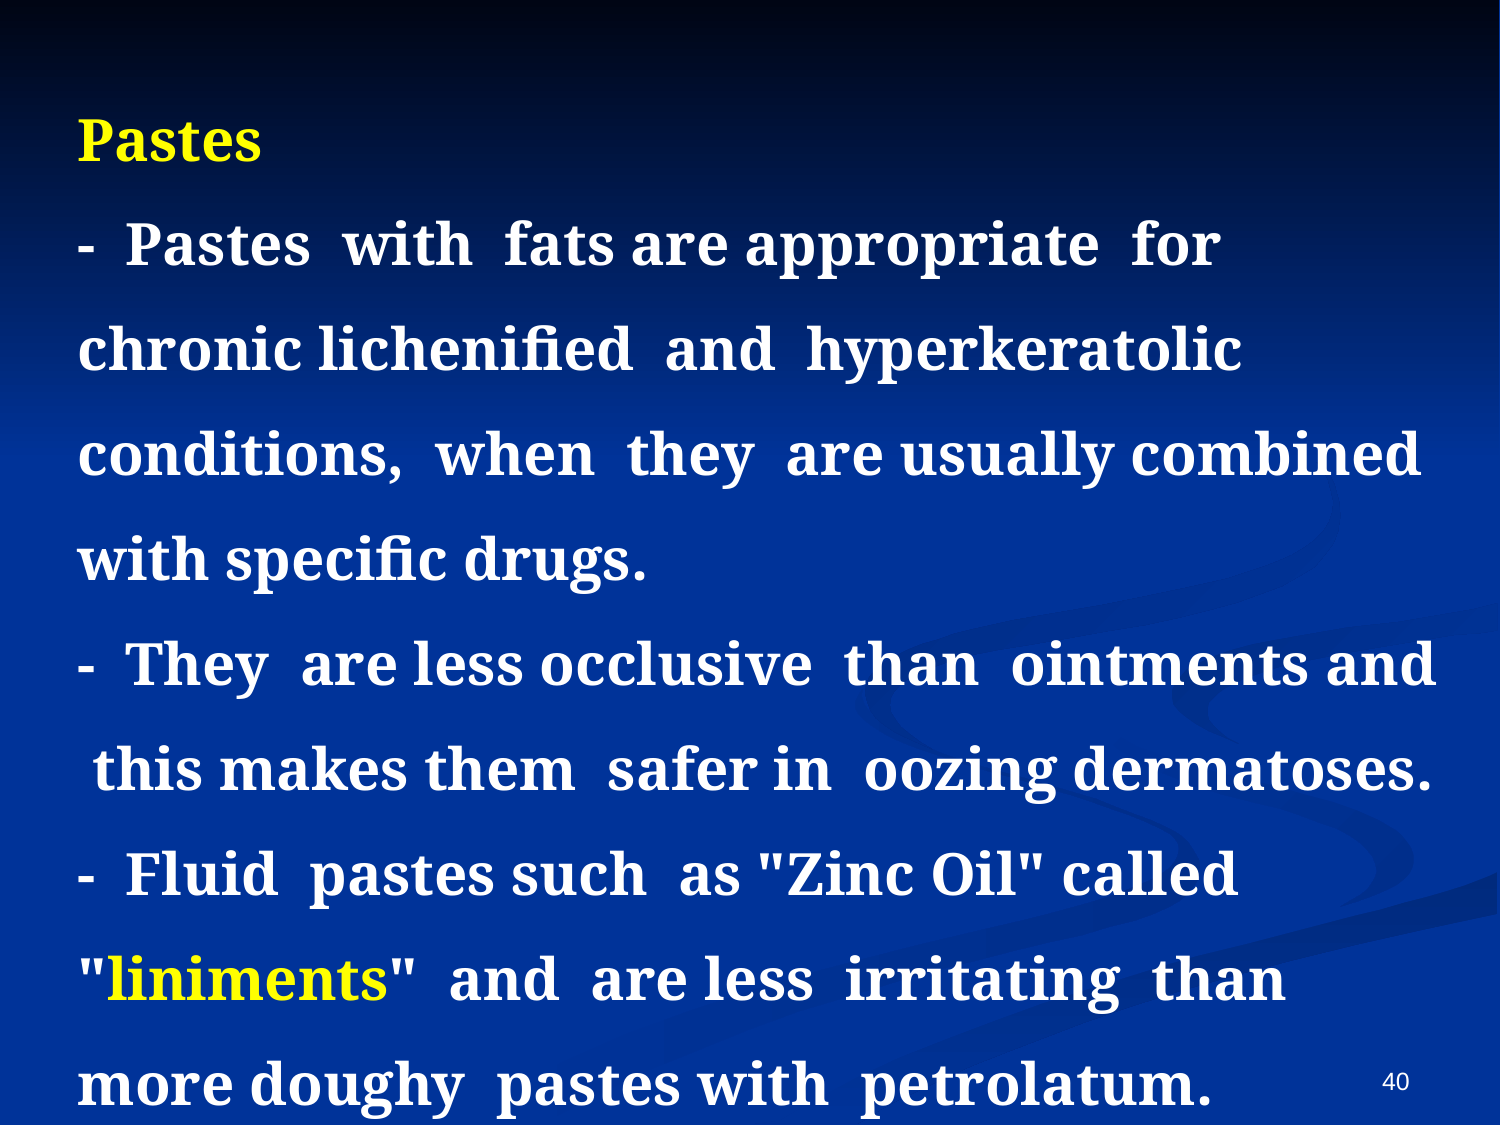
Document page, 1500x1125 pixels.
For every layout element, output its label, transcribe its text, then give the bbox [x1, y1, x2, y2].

text_box Pastes - Pastes with fats are appropriate for chronic lichenified and hyperkeratolic conditions, when they are usually combined with specific drugs. - They are less occlusive than ointments and this makes them safer in oozing dermatoses. - Fluid pastes such as "Zinc Oil" called "liniments" and are less irritating than more doughy pastes with petrolatum. [62, 60, 1463, 1125]
